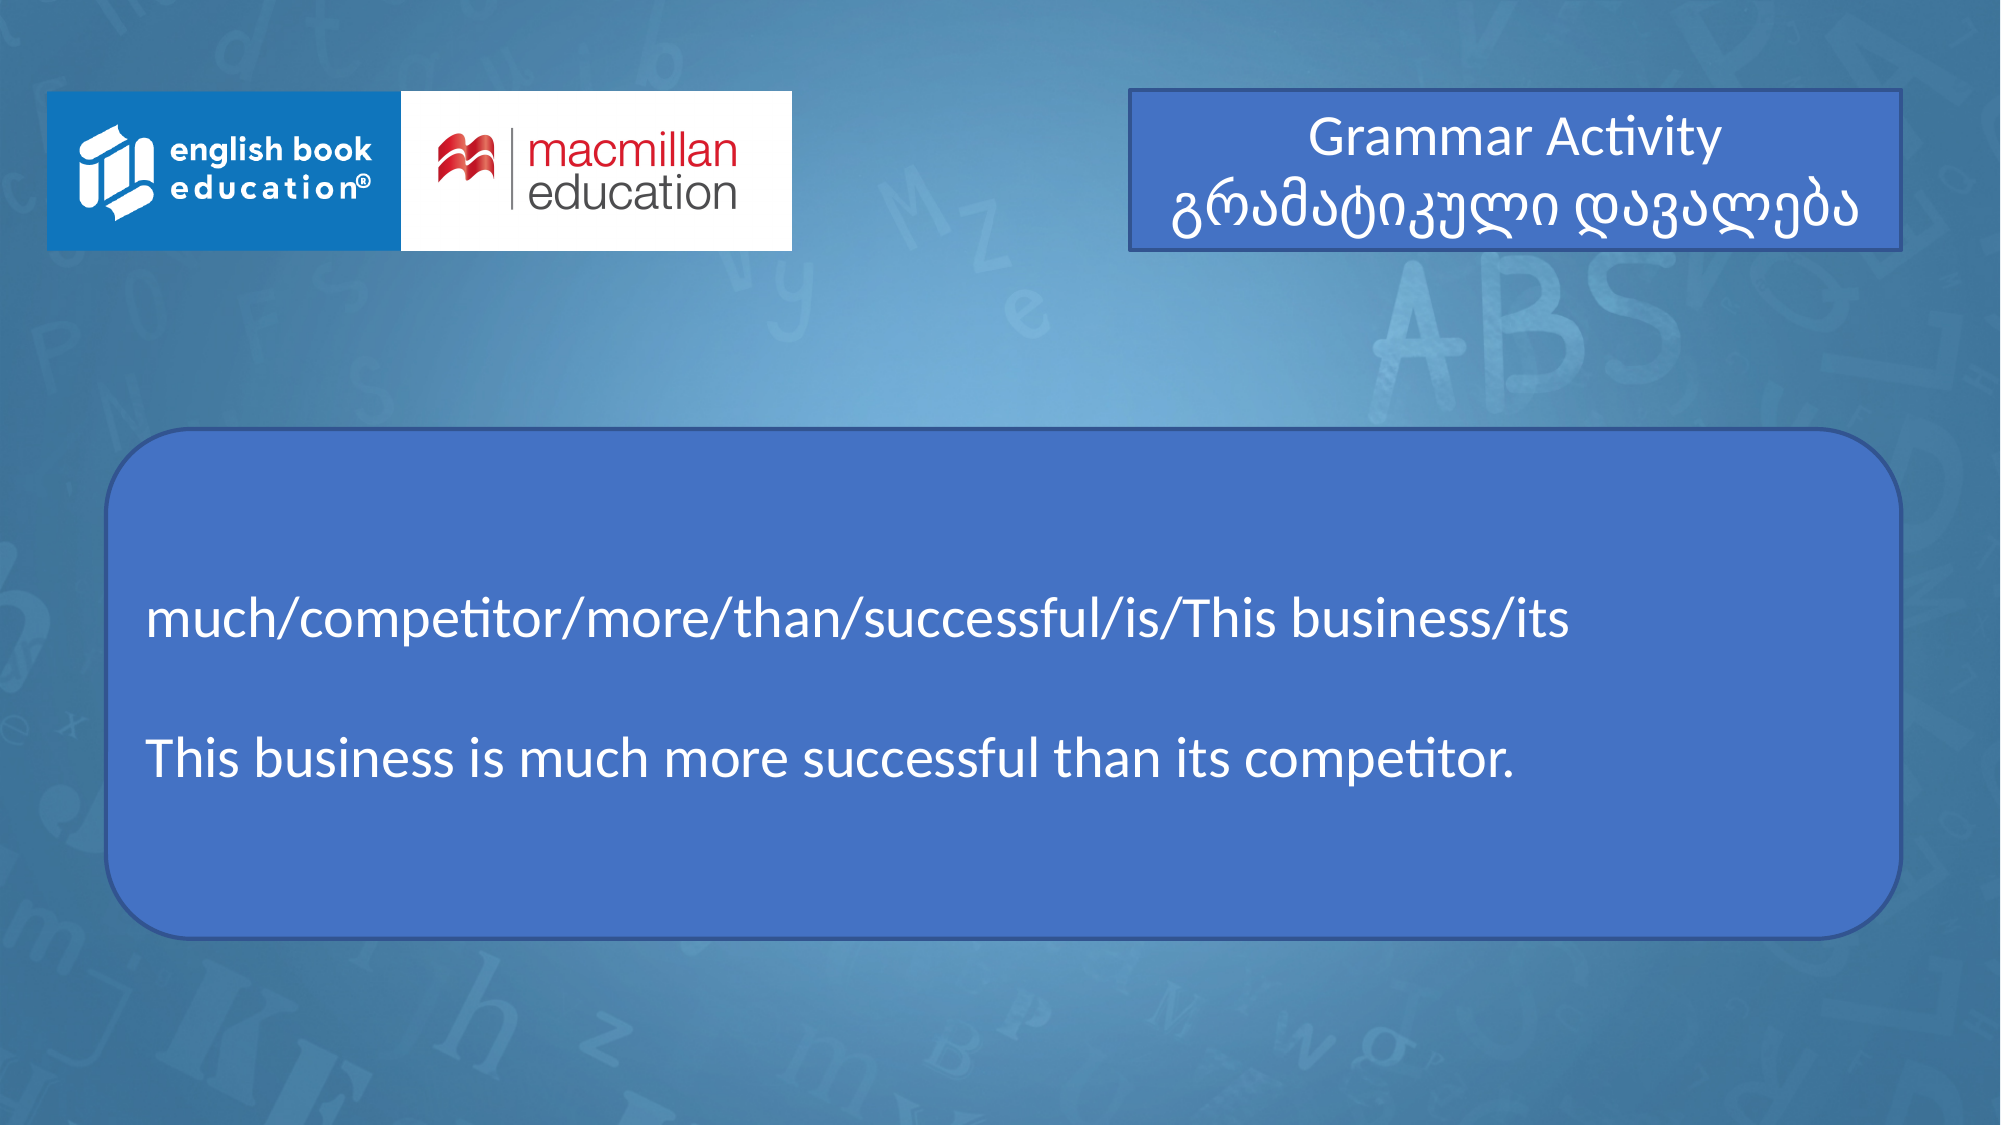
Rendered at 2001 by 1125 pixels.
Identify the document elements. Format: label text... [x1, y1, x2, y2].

text_box [144, 875, 1902, 1042]
text_box Grammar Activity გრამატიკული დავალება [1128, 88, 1903, 252]
picture [0, 0, 2001, 1125]
text_box [144, 76, 1902, 493]
text_box much/competitor/more/than/successful/is/This business/its This business is much more successful than its competitor. [103, 426, 1904, 941]
